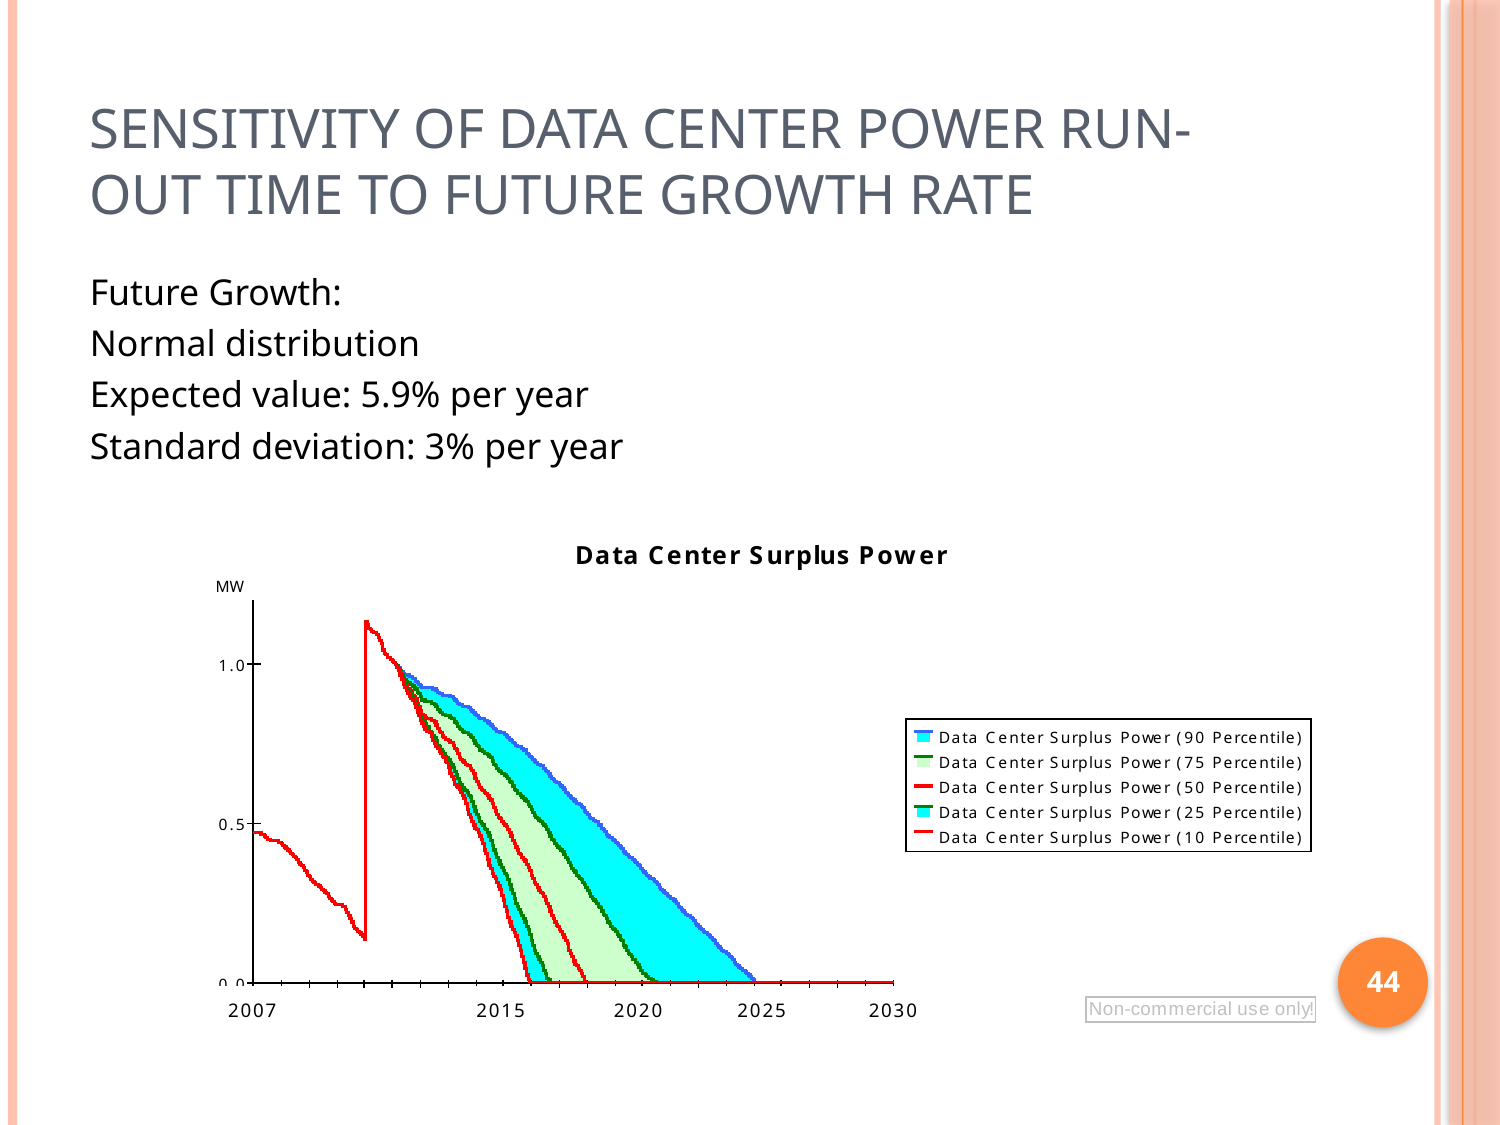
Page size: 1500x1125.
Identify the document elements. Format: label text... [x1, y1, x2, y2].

title Sensitivity of Data Center Power Run-out Time to Future Growth Rate [75, 45, 1300, 233]
slide_number 44 [1333, 940, 1434, 1027]
picture [199, 524, 1327, 1033]
list Future Growth: Normal distribution Expected value: 5.9% per year Standard deviation: 3% per year [75, 262, 663, 500]
